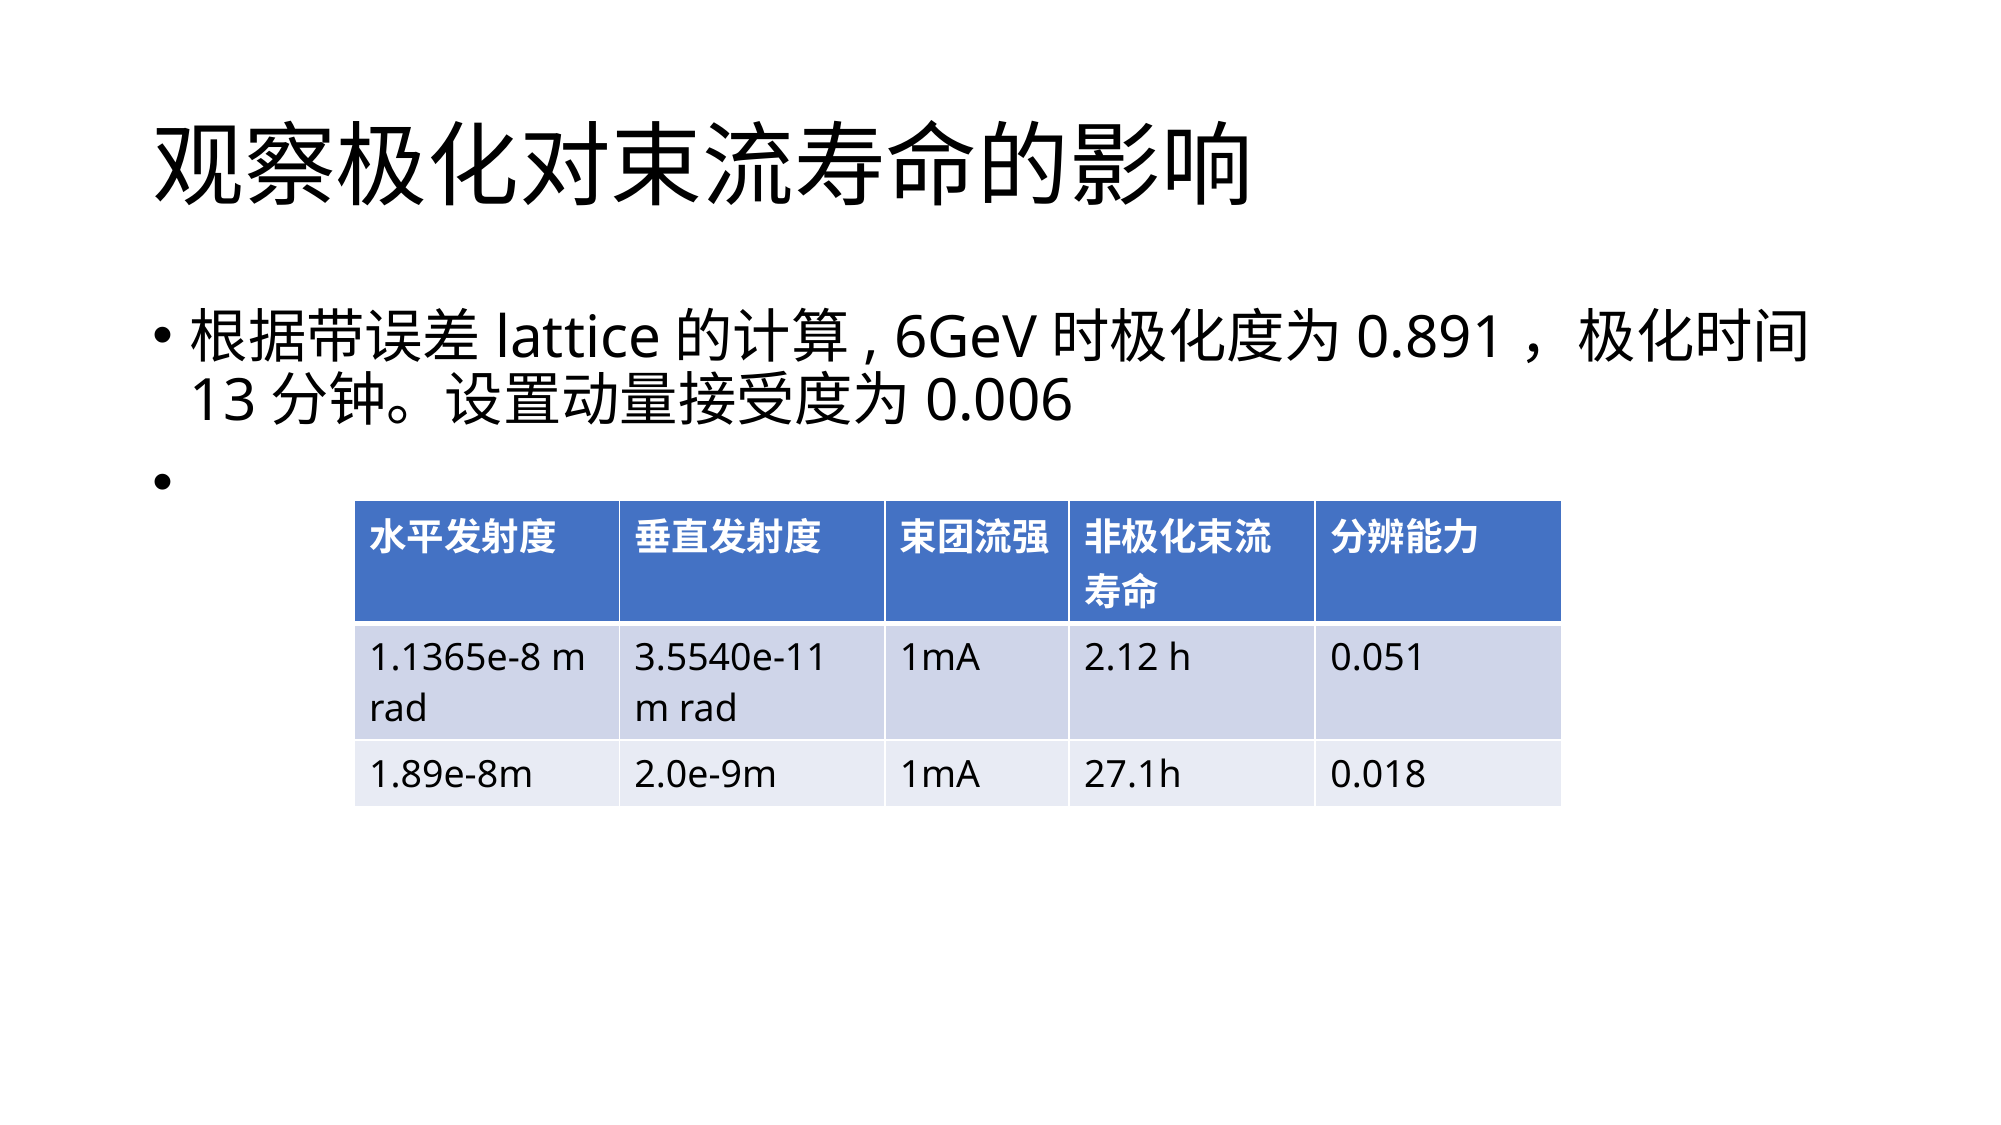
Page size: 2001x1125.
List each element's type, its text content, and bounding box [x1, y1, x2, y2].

title 观察极化对束流寿命的影响 [137, 59, 1863, 278]
table_cell 0.051 [1316, 626, 1561, 739]
table_header 束团流强 [886, 501, 1068, 621]
table_cell 2.0e-9m [620, 741, 884, 806]
table_cell 1mA [886, 626, 1068, 739]
table_cell 27.1h [1070, 741, 1314, 806]
table_header 非极化束流寿命 [1070, 501, 1314, 621]
table_cell 1.1365e-8 m rad [355, 626, 619, 739]
table_cell 3.5540e-11 m rad [620, 626, 884, 739]
table_header 分辨能力 [1316, 501, 1561, 621]
table_cell 0.018 [1316, 741, 1561, 806]
list 根据带误差lattice的计算, 6GeV时极化度为0.891，极化时间13分钟。设置动量接受度为0.006 [137, 299, 1863, 1014]
table_cell 1mA [886, 741, 1068, 806]
table_cell 1.89e-8m [355, 741, 619, 806]
table_cell 2.12 h [1070, 626, 1314, 739]
table_header 垂直发射度 [620, 501, 884, 621]
table_header 水平发射度 [355, 501, 619, 621]
